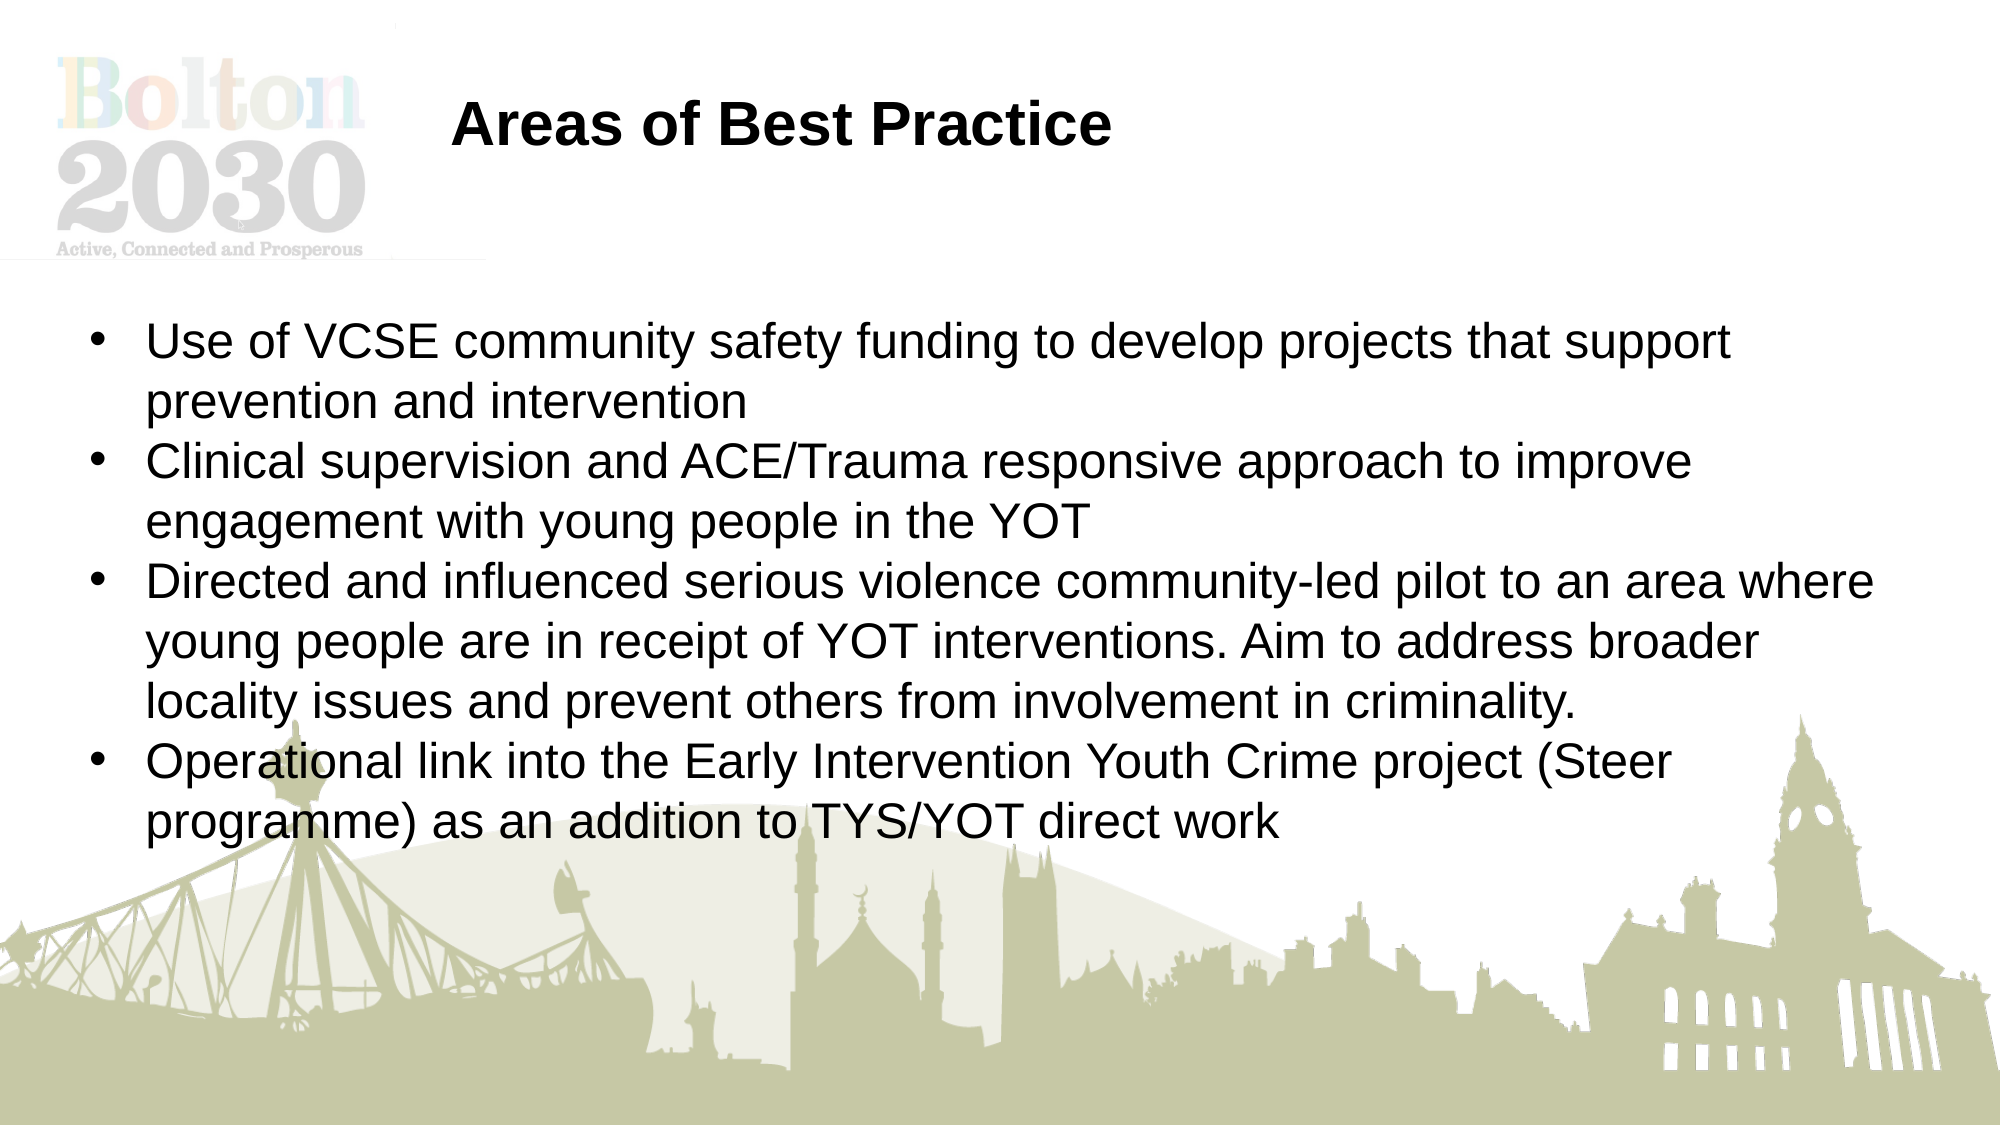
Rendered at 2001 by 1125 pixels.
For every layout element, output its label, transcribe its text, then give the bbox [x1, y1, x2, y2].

picture [0, 258, 2000, 1125]
text_box Areas of Best Practice [435, 75, 1865, 166]
text_box Use of VCSE community safety funding to develop projects that support prevention and intervention Clinical supervision and ACE/Trauma responsive approach to improve engagement with young people in the YOT Directed and influenced serious violence community-led pilot to an area where young people are in receipt of YOT interventions. Aim to address broader locality issues and prevent others from involvement in criminality. Operational link into the Early Intervention Youth Crime project (Steer programme) as an addition to TYS/YOT direct work [74, 301, 1894, 916]
